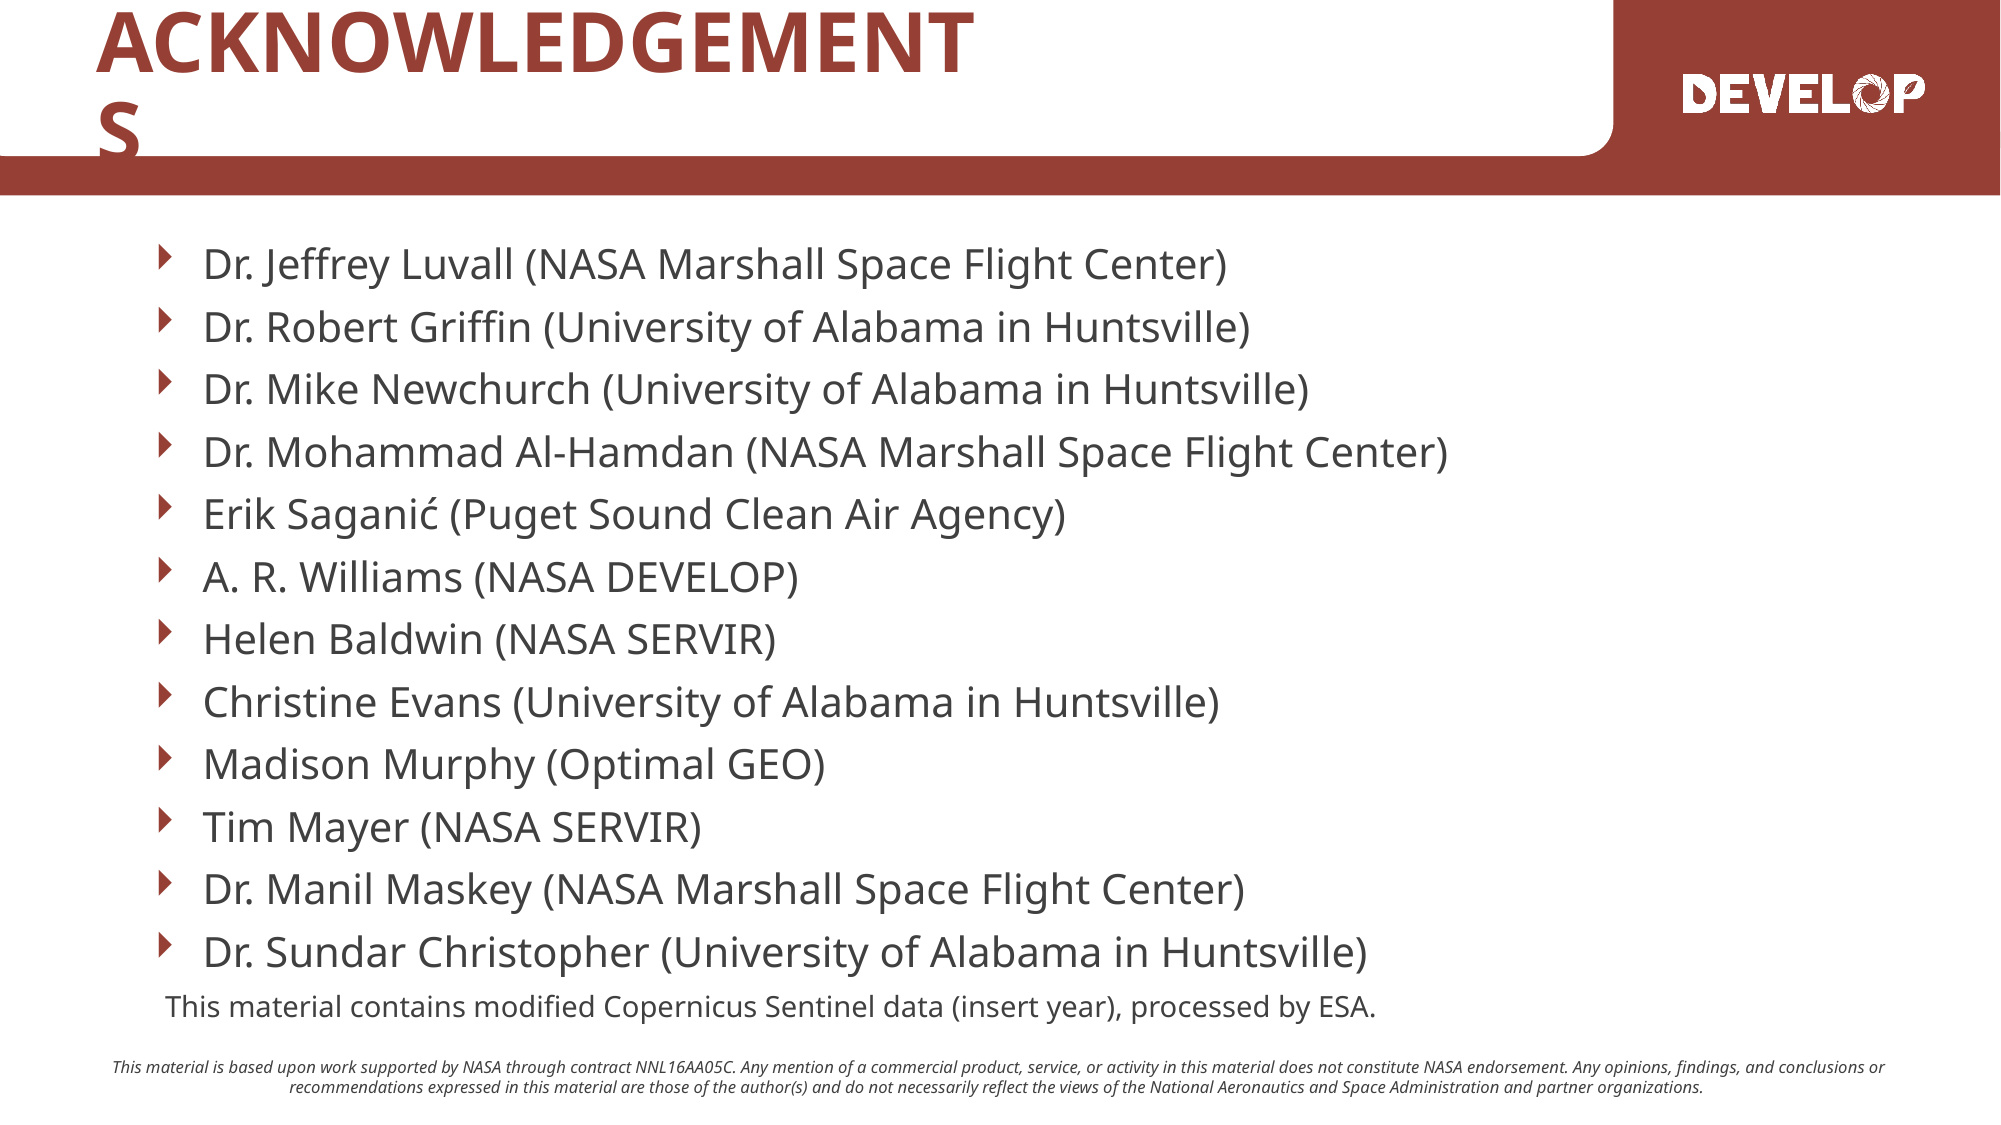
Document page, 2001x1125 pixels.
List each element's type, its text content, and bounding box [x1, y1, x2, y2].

text_box Dr. Jeffrey Luvall (NASA Marshall Space Flight Center) Dr. Robert Griffin (University of Alabama in Huntsville) Dr. Mike Newchurch (University of Alabama in Huntsville) Dr. Mohammad Al-Hamdan (NASA Marshall Space Flight Center) Erik Saganić (Puget Sound Clean Air Agency) A. R. Williams (NASA DEVELOP) Helen Baldwin (NASA SERVIR) Christine Evans (University of Alabama in Huntsville) Madison Murphy (Optimal GEO) Tim Mayer (NASA SERVIR) Dr. Manil Maskey (NASA Marshall Space Flight Center) Dr. Sundar Christopher (University of Alabama in Huntsville) This material contains modified Copernicus Sentinel data (insert year), processed by ESA. [131, 230, 1844, 975]
picture [1683, 74, 1925, 113]
